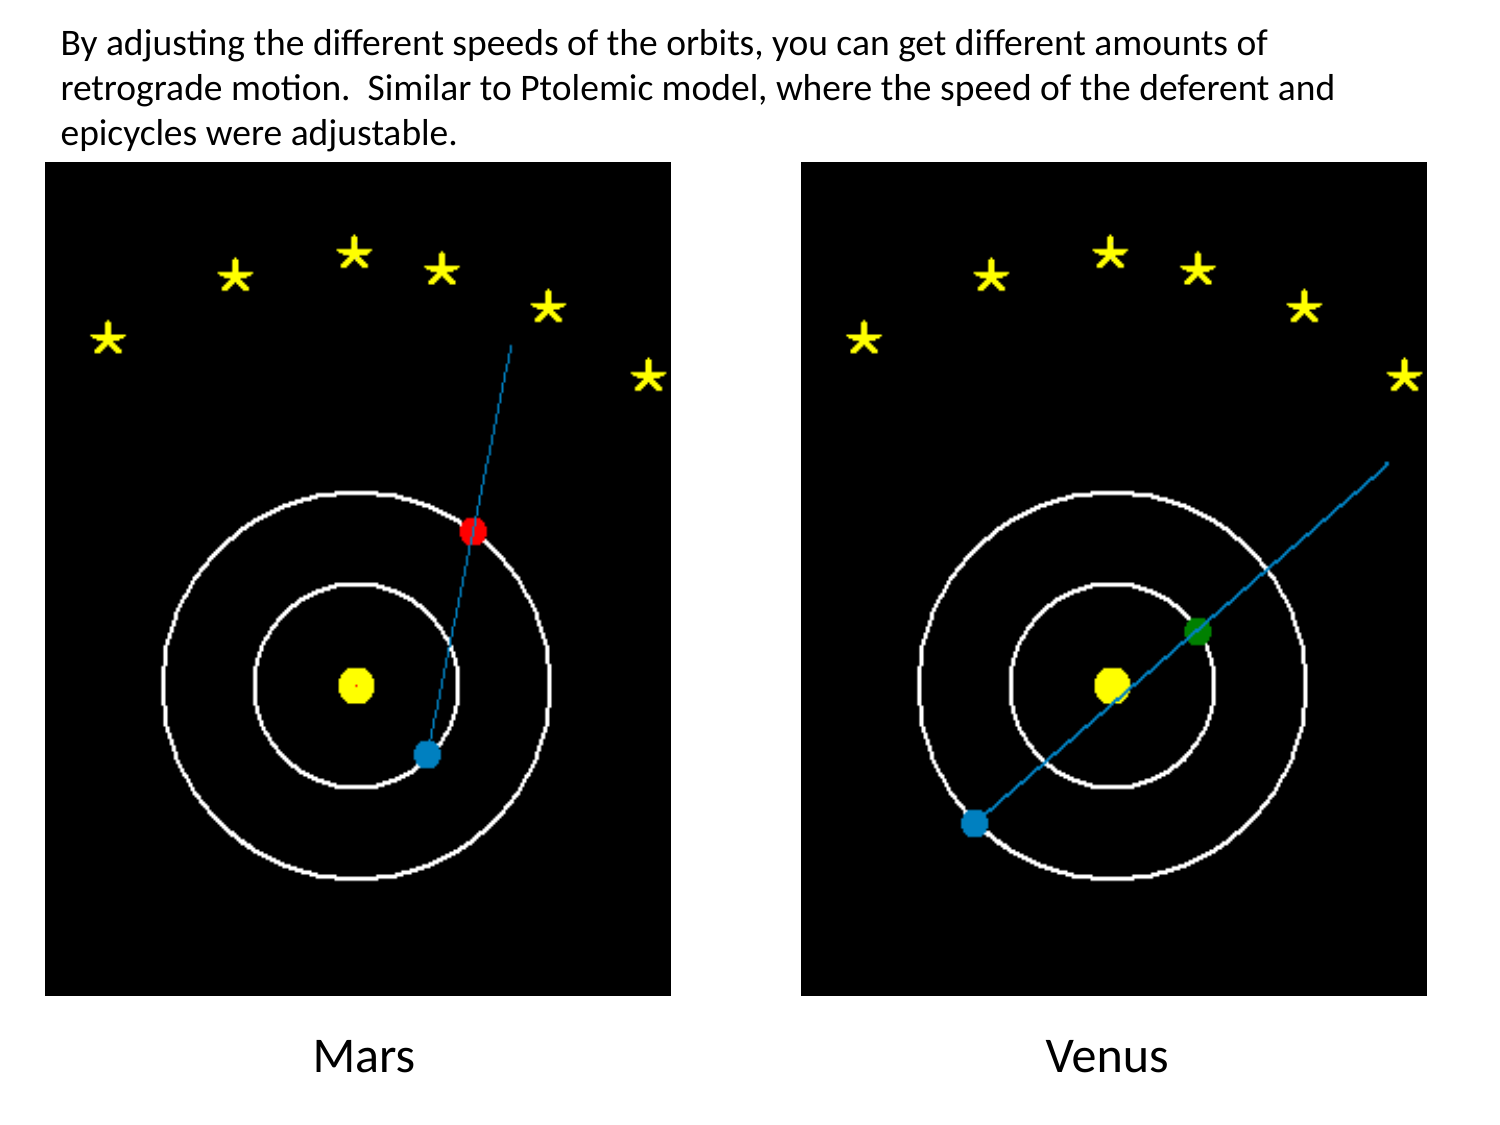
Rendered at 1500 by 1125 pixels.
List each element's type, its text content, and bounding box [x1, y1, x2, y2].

text_box Venus [1030, 1014, 1296, 1090]
text_box Mars [297, 1014, 585, 1090]
picture [800, 162, 1427, 997]
picture [45, 162, 672, 997]
text_box By adjusting the different speeds of the orbits, you can get different amounts of retrograde motion. Similar to Ptolemic model, where the speed of the deferent and epicycles were adjustable. [45, 11, 1427, 161]
